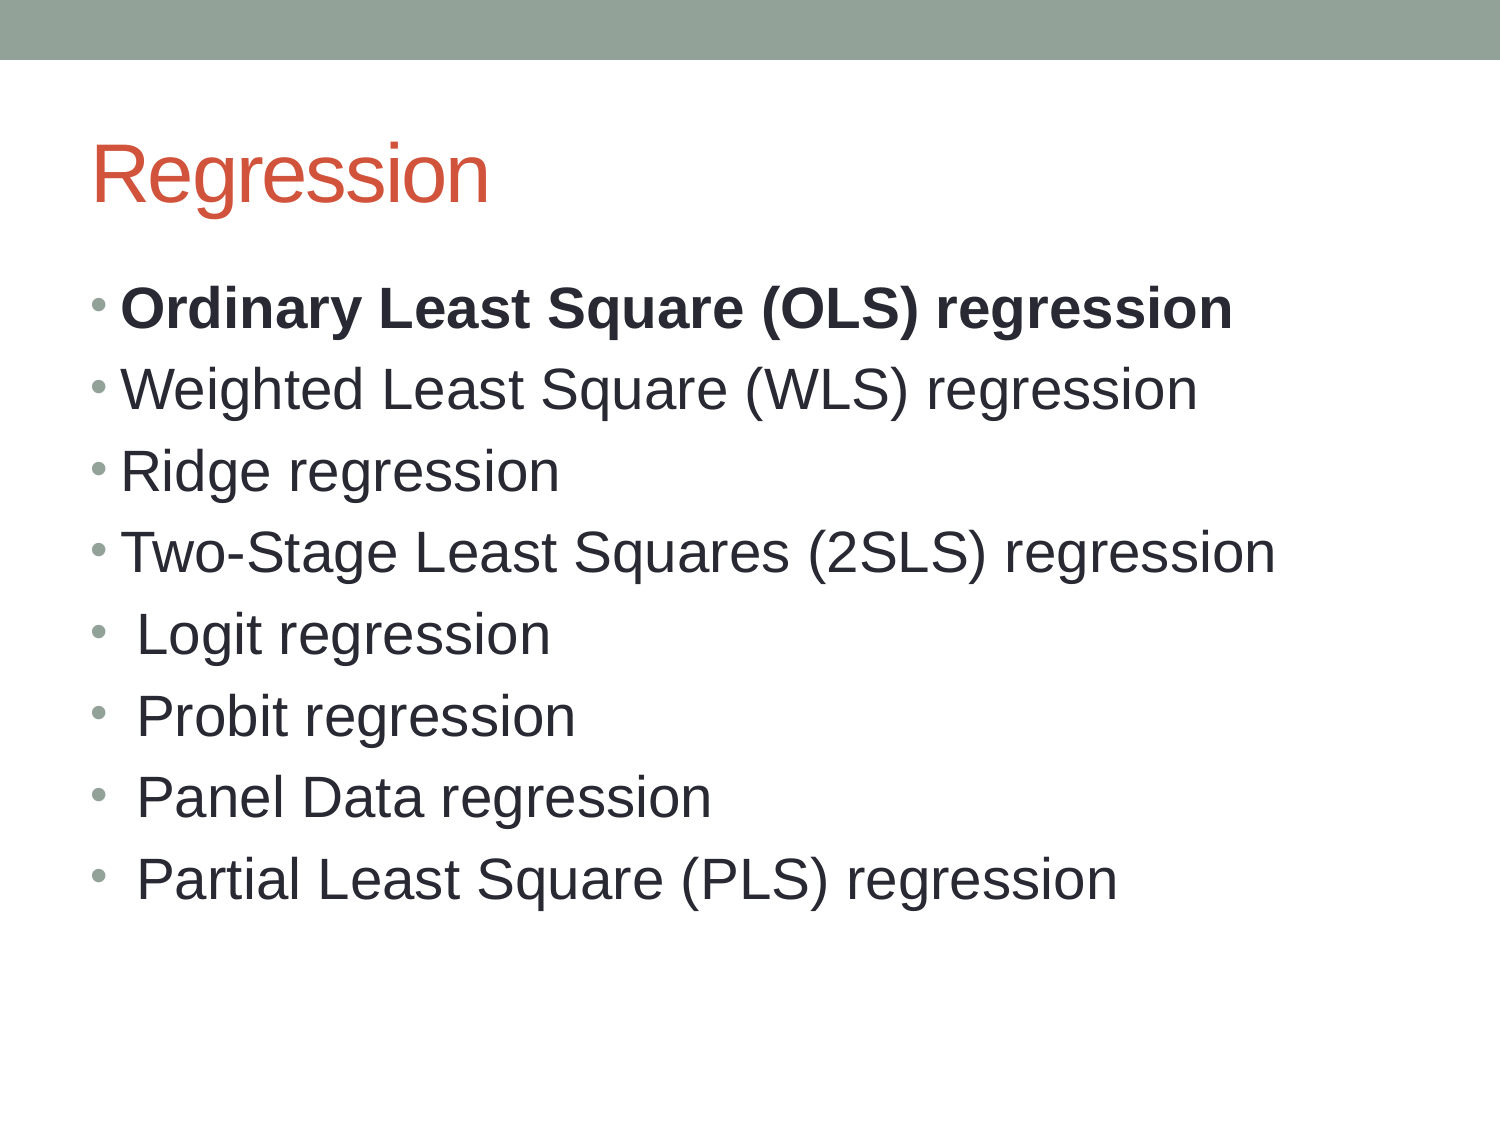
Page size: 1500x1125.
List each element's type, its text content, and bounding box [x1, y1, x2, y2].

title Regression [75, 87, 1425, 250]
list Ordinary Least Square (OLS) regression Weighted Least Square (WLS) regression Ridge regression Two-Stage Least Squares (2SLS) regression Logit regression Probit regression Panel Data regression Partial Least Square (PLS) regression [75, 262, 1450, 1100]
